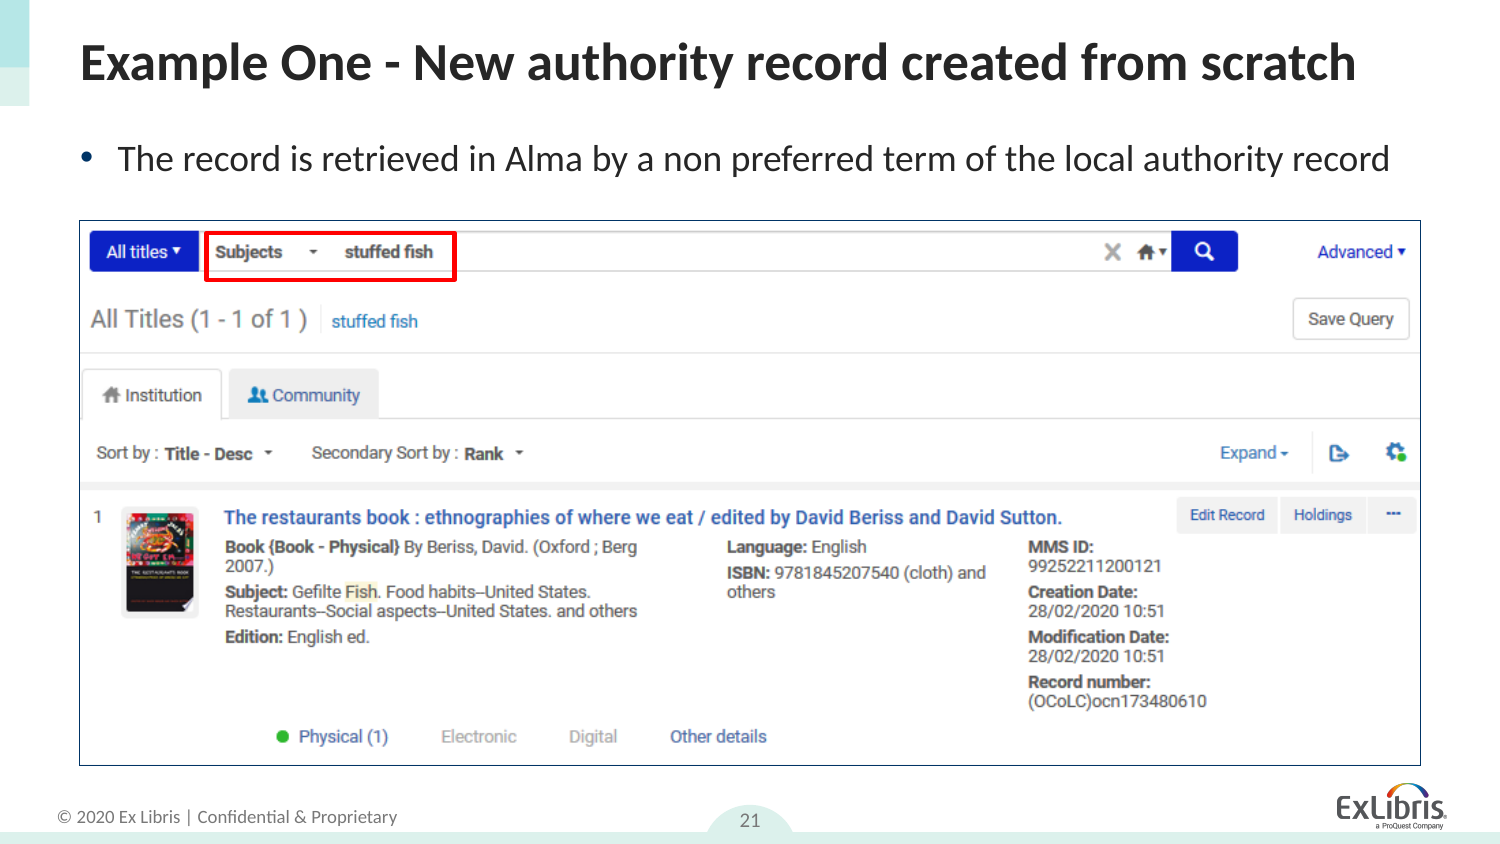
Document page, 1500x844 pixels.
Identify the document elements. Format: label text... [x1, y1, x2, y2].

picture [1337, 783, 1447, 830]
list The record is retrieved in Alma by a non preferred term of the local authority record [64, 126, 1447, 780]
picture [79, 219, 1421, 766]
title Example One - New authority record created from scratch [64, 11, 1447, 107]
slide_number 21 [705, 789, 795, 844]
